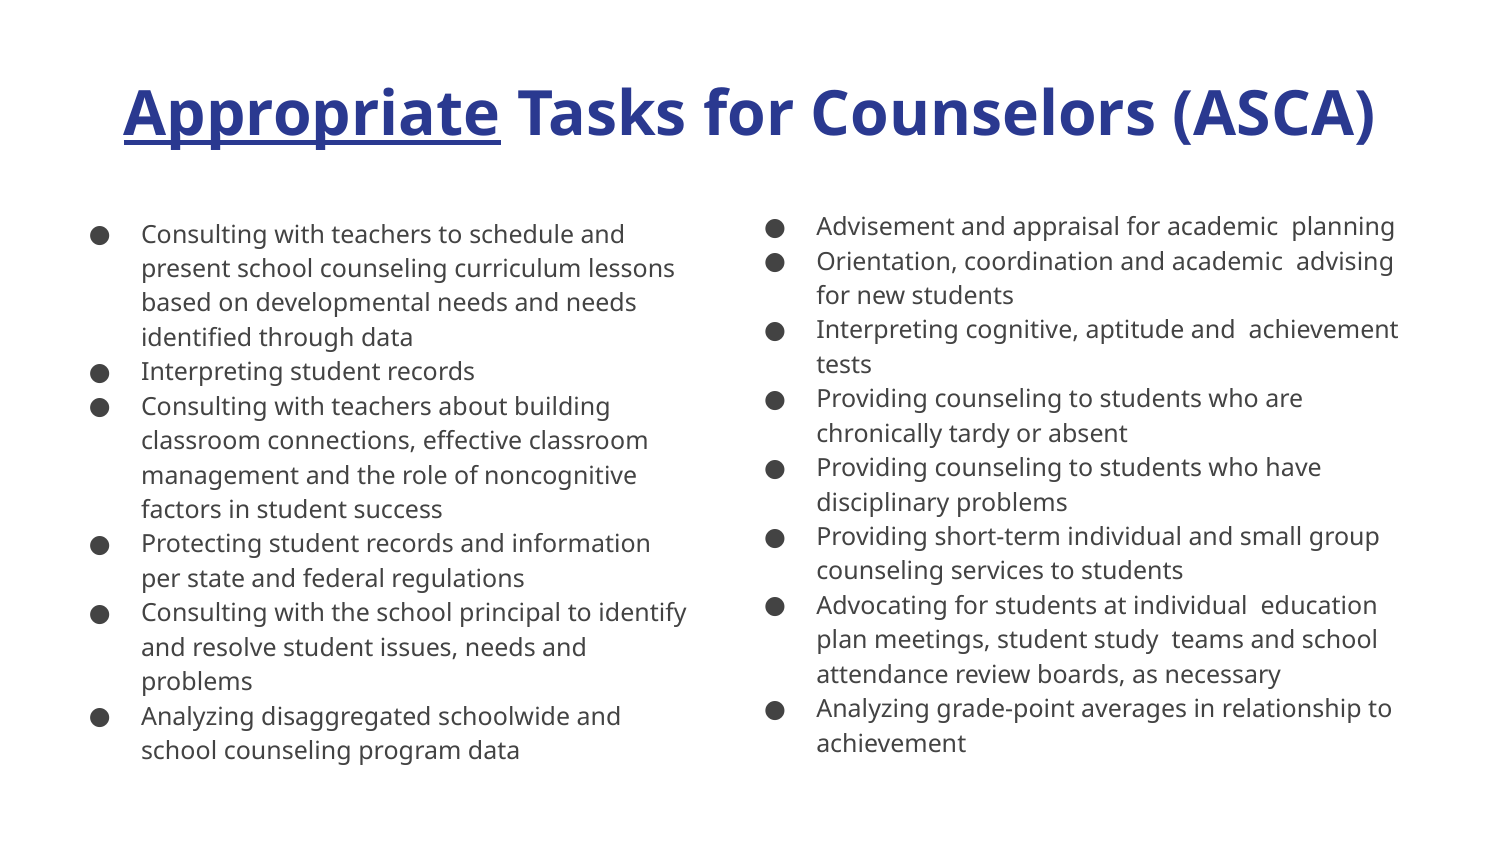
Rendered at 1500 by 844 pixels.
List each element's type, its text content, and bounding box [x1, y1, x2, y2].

title Appropriate Tasks for Counselors (ASCA) [51, 57, 1449, 158]
list Advisement and appraisal for academic planning Orientation, coordination and academic advising for new students Interpreting cognitive, aptitude and achievement tests Providing counseling to students who are chronically tardy or absent Providing counseling to students who have disciplinary problems Providing short-term individual and small group counseling services to students Advocating for students at individual education plan meetings, student study teams and school attendance review boards, as necessary Analyzing grade-point averages in relationship to achievement [726, 191, 1449, 844]
list Consulting with teachers to schedule and present school counseling curriculum lessons based on developmental needs and needs identified through data Interpreting student records Consulting with teachers about building classroom connections, effective classroom management and the role of noncognitive factors in student success Protecting student records and information per state and federal regulations Consulting with the school principal to identify and resolve student issues, needs and problems Analyzing disaggregated schoolwide and school counseling program data [51, 198, 708, 844]
